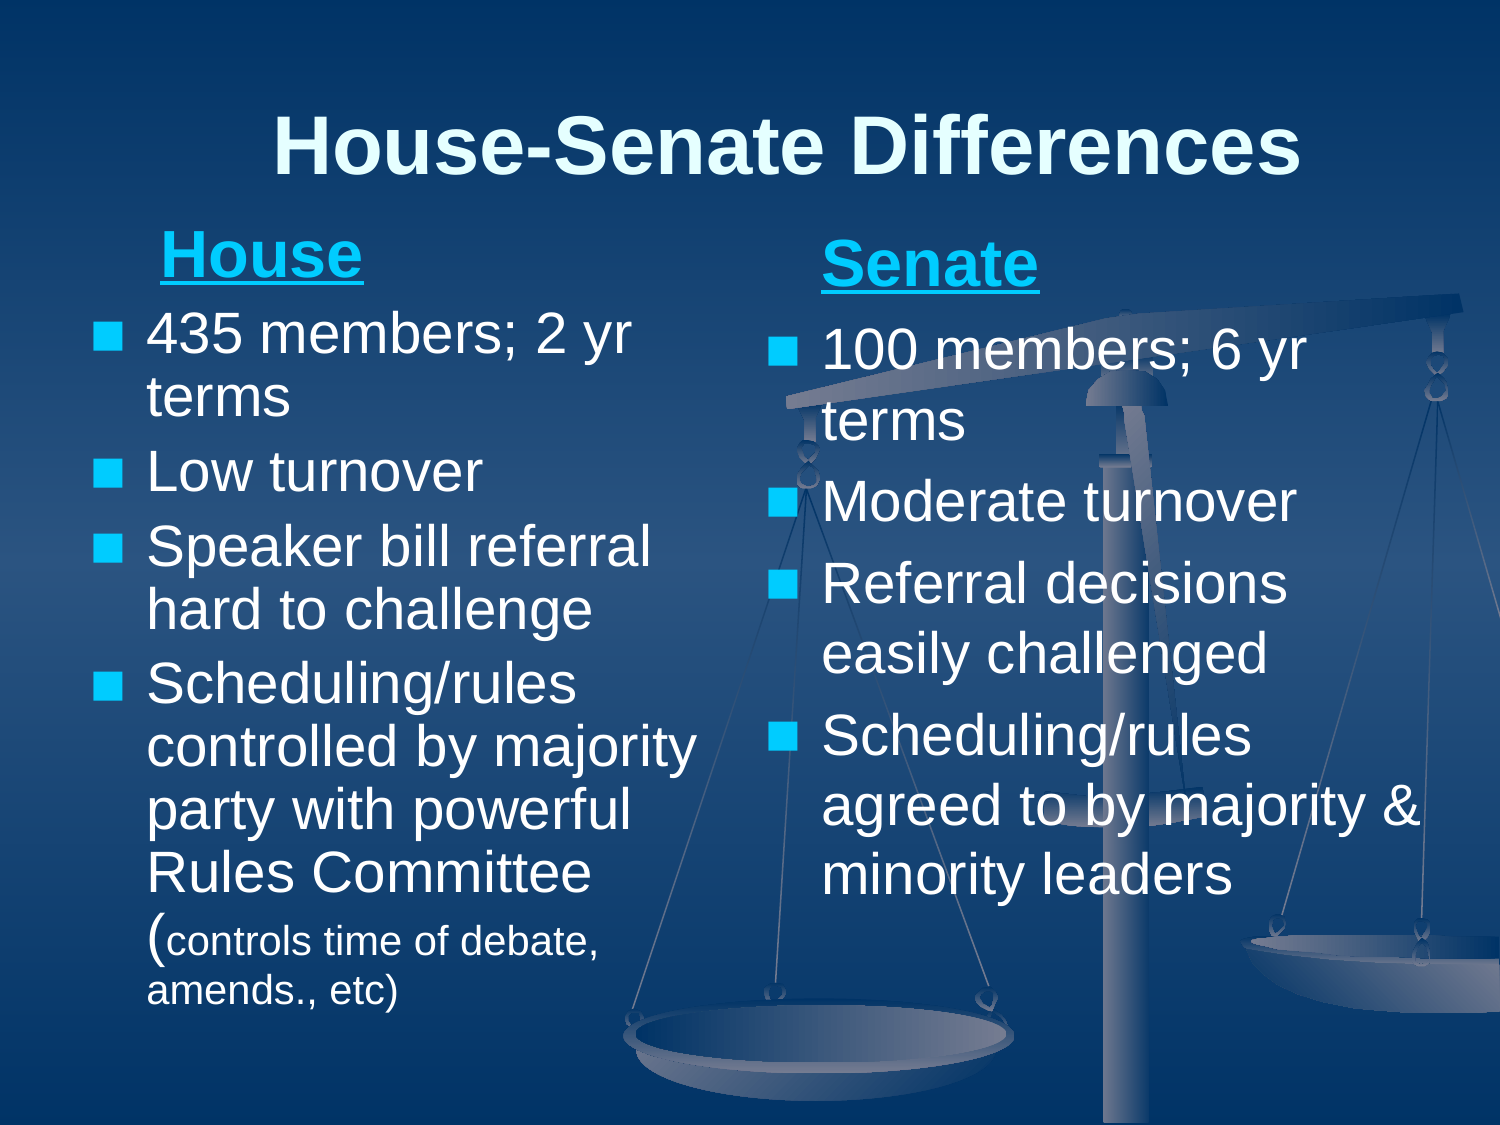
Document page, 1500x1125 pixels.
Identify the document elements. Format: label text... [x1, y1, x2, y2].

list House 435 members; 2 yr terms Low turnover Speaker bill referral hard to challenge Scheduling/rules controlled by majority party with powerful Rules Committee (controls time of debate, amends., etc) [75, 212, 750, 1063]
list Senate 100 members; 6 yr terms Moderate turnover Referral decisions easily challenged Scheduling/rules agreed to by majority & minority leaders [750, 212, 1463, 1075]
title House-Senate Differences [75, 45, 1500, 238]
